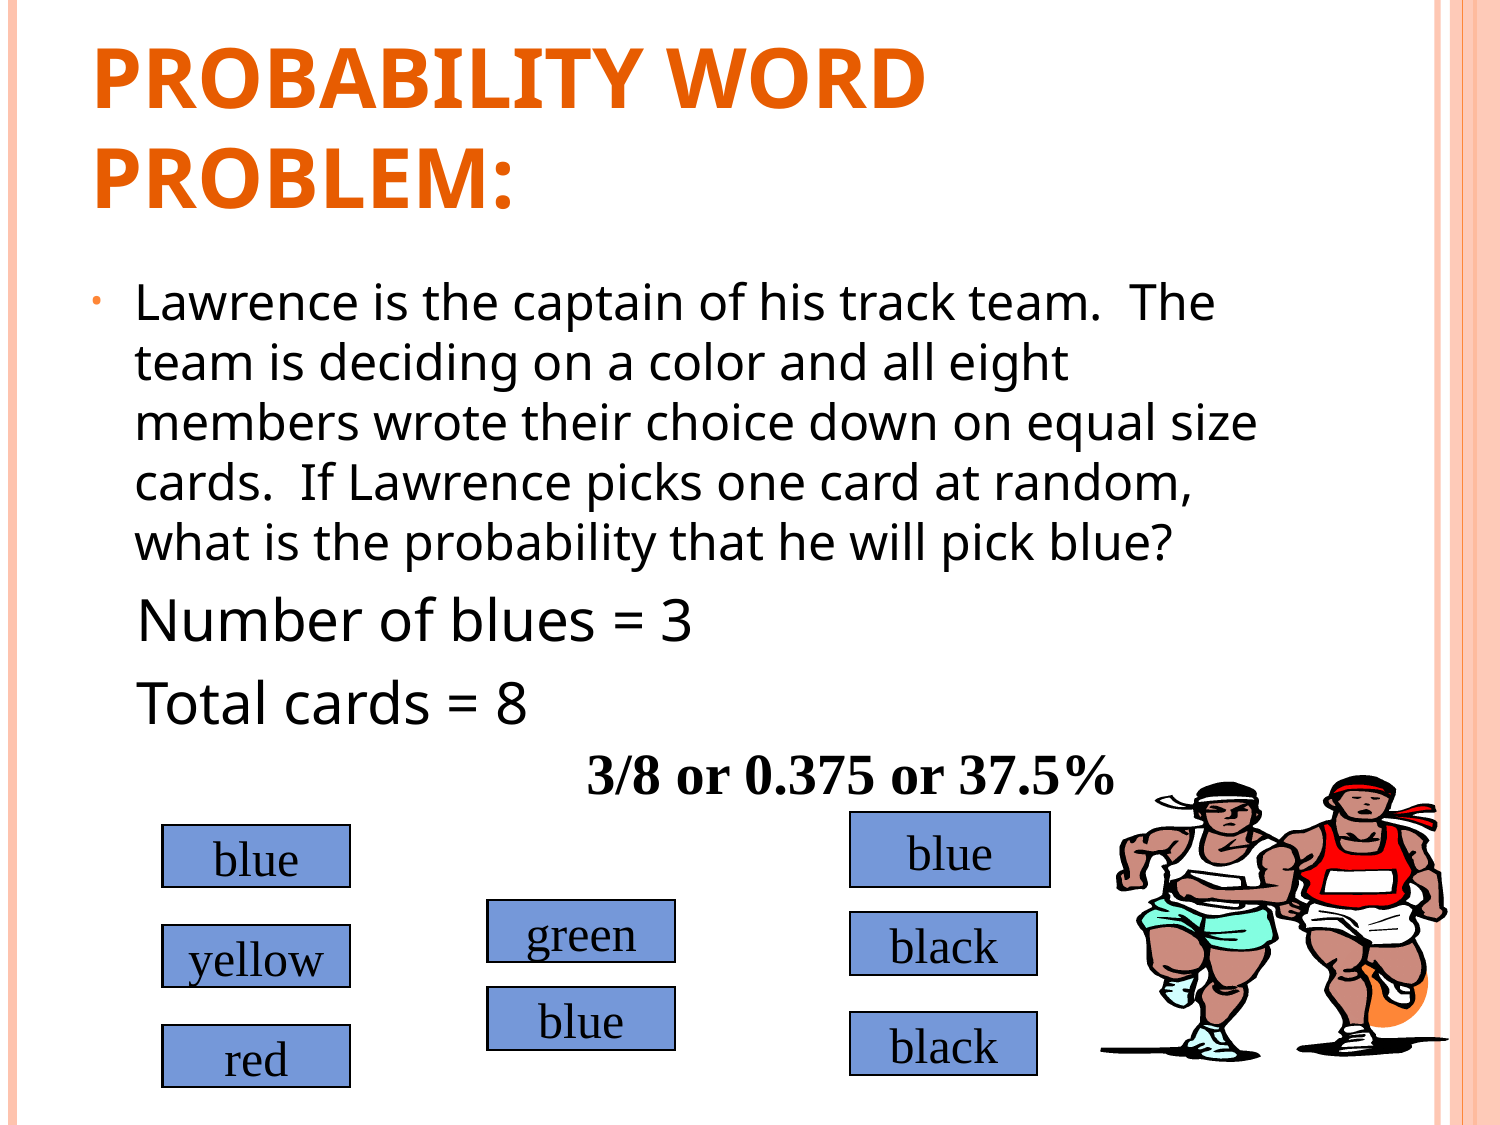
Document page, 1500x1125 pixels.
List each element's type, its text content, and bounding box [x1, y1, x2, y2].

text_box Number of blues = 3 Total cards = 8 3/8 or 0.375 or 37.5% [121, 576, 1172, 724]
text_box blue [162, 824, 350, 888]
text_box red [162, 1024, 350, 1088]
text_box green [487, 899, 675, 963]
title PROBABILITY WORD PROBLEM: [75, 45, 1363, 233]
text_box black [849, 1012, 1038, 1075]
text_box yellow [162, 924, 350, 988]
text_box blue [849, 812, 1050, 888]
text_box black [849, 912, 1038, 975]
picture [1099, 774, 1451, 1063]
text_box blue [487, 987, 675, 1050]
list Lawrence is the captain of his track team. The team is deciding on a color and all eight members wrote their choice down on equal size cards. If Lawrence picks one card at random, what is the probability that he will pick blue? [75, 262, 1300, 1062]
